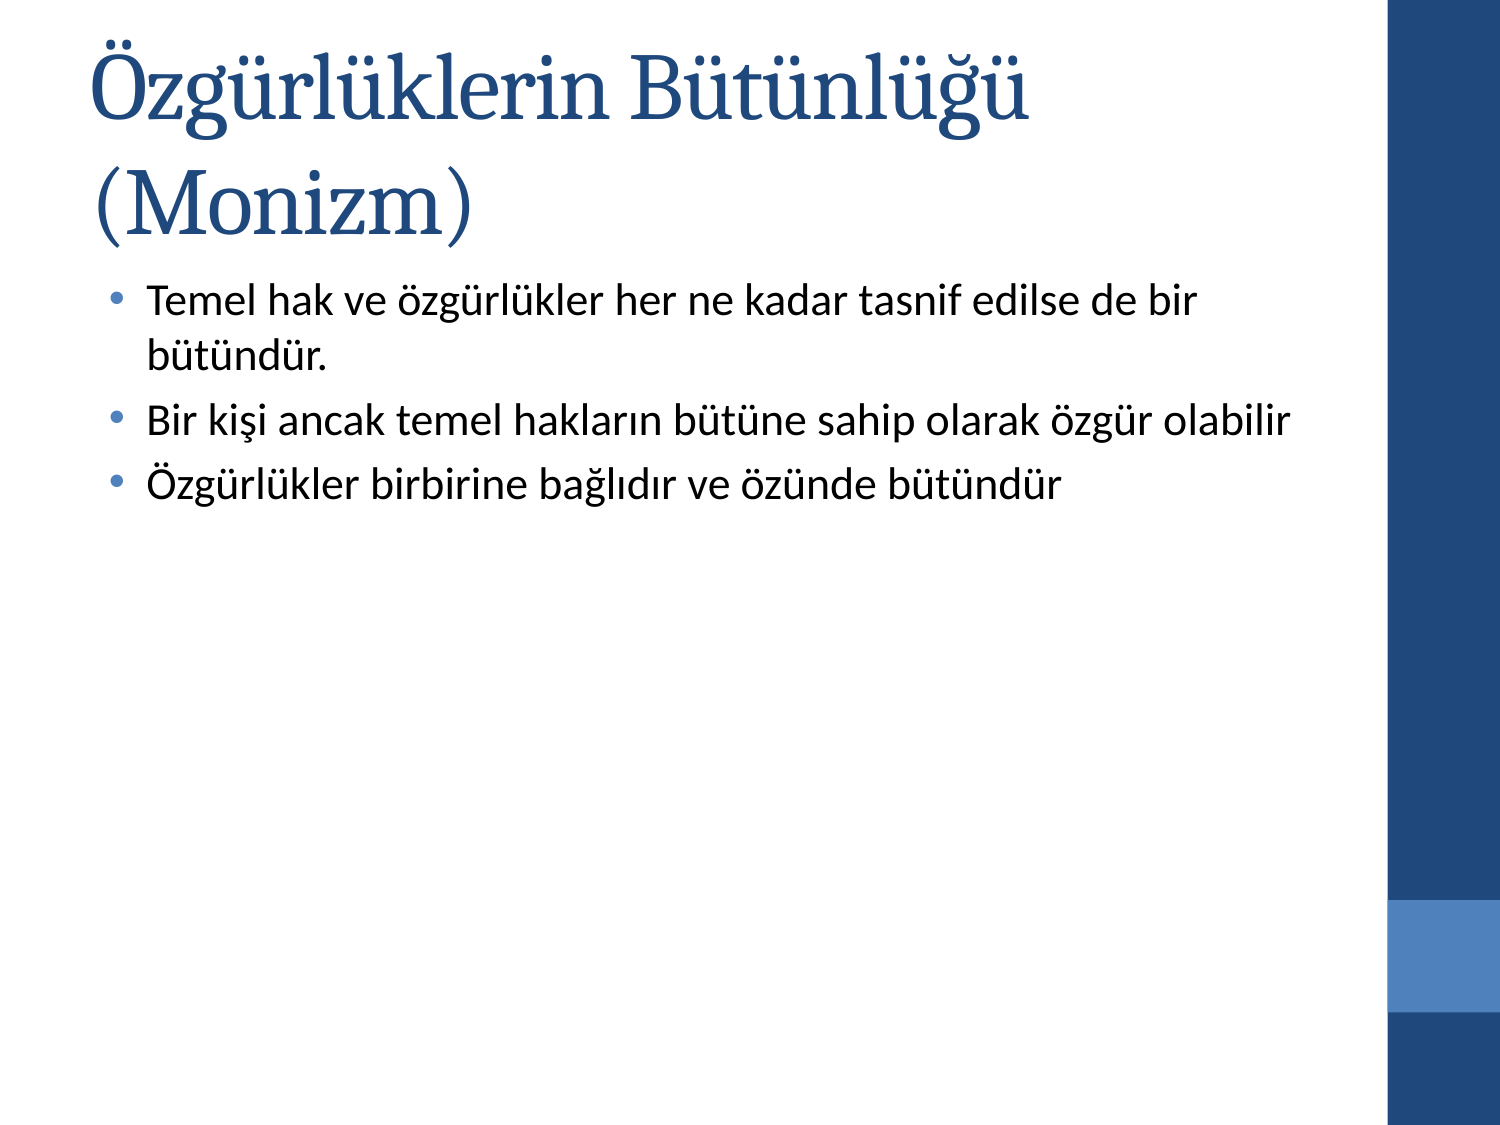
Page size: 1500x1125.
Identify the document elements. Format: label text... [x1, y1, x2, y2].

title Özgürlüklerin Bütünlüğü (Monizm) [75, 45, 1325, 233]
list Temel hak ve özgürlükler her ne kadar tasnif edilse de bir bütündür. Bir kişi ancak temel hakların bütüne sahip olarak özgür olabilir Özgürlükler birbirine bağlıdır ve özünde bütündür [75, 262, 1325, 1050]
